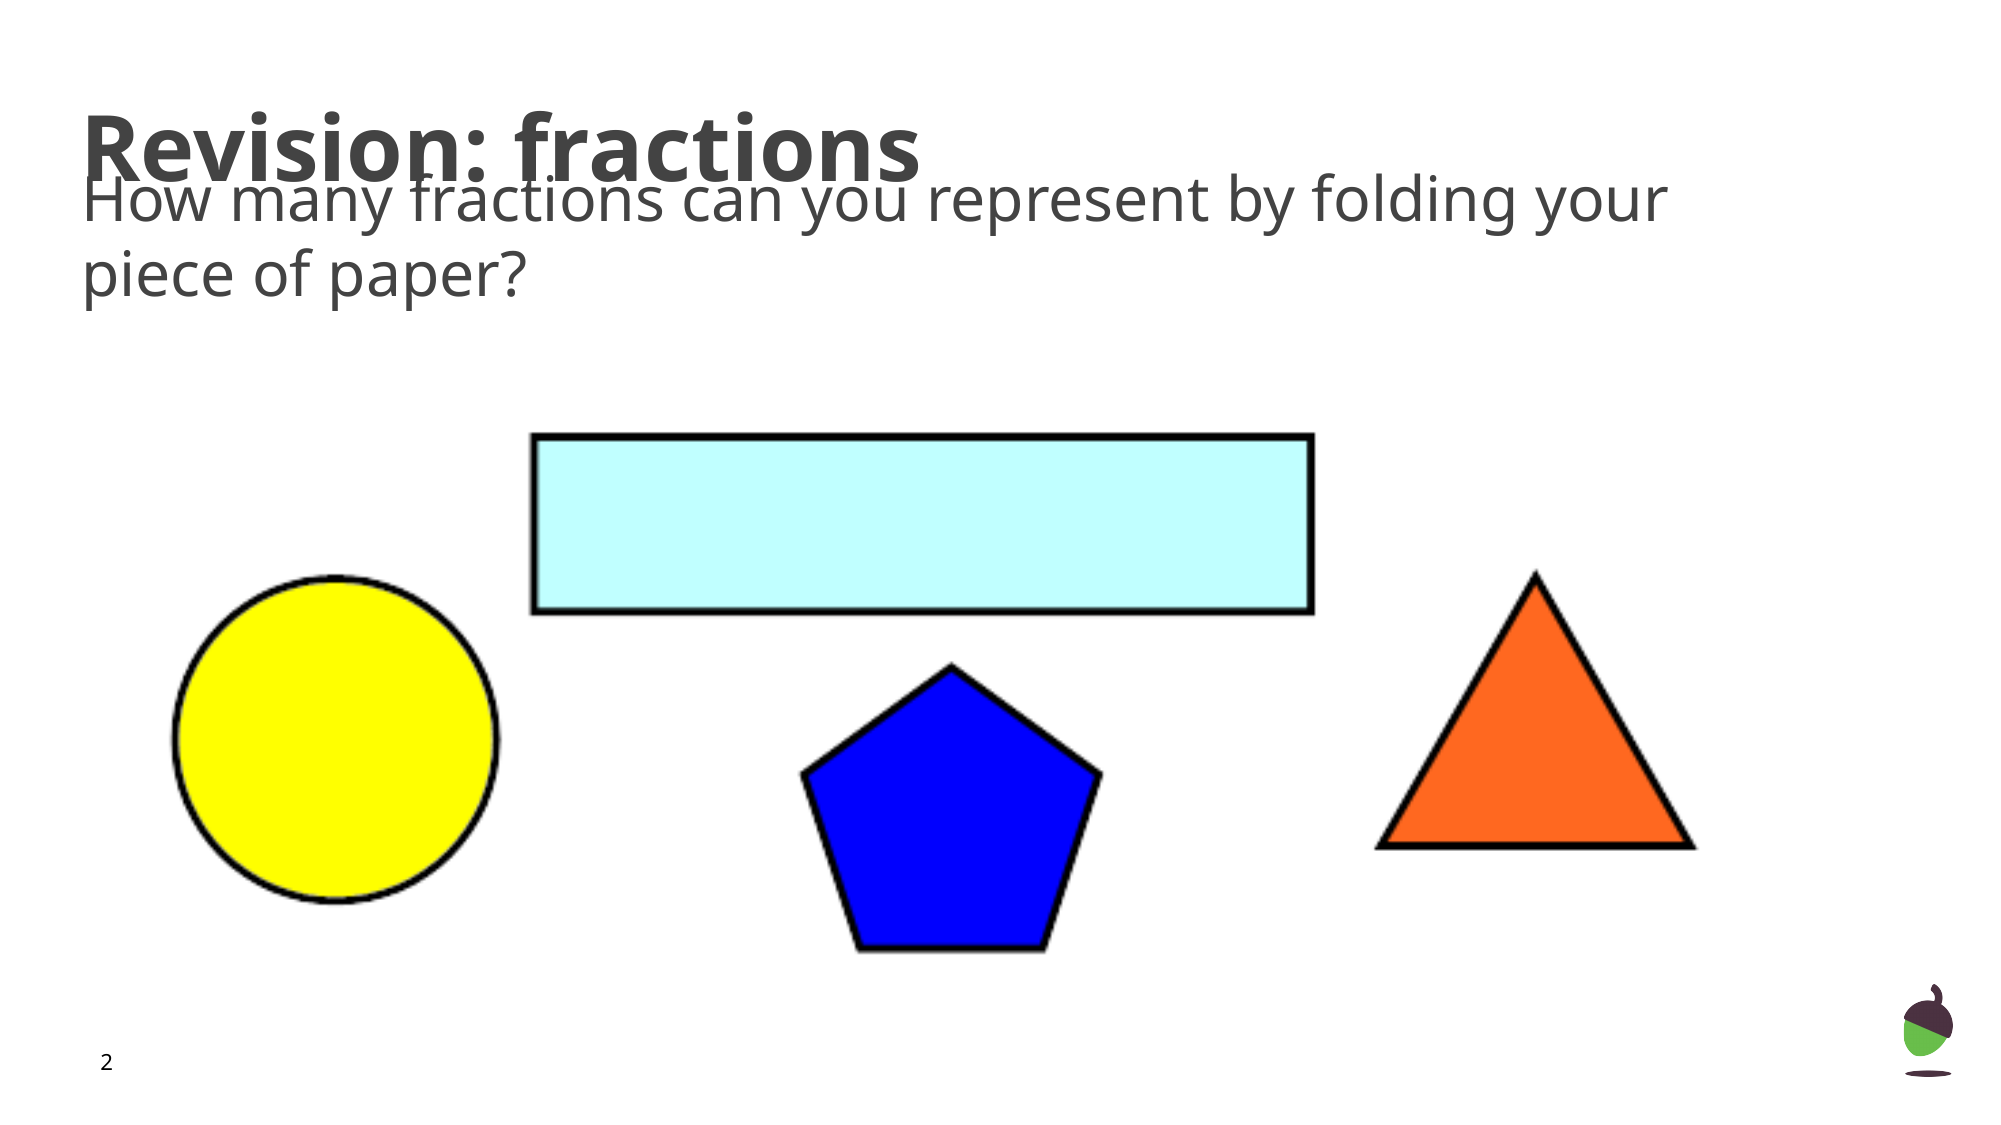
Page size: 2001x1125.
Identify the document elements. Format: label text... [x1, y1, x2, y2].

picture [115, 330, 1752, 1009]
text_box How many fractions can you represent by folding your piece of paper? [66, 144, 1774, 472]
picture [1903, 984, 1953, 1077]
text_box Revision: fractions [65, 49, 2000, 195]
slide_number ‹#› [100, 1048, 258, 1088]
